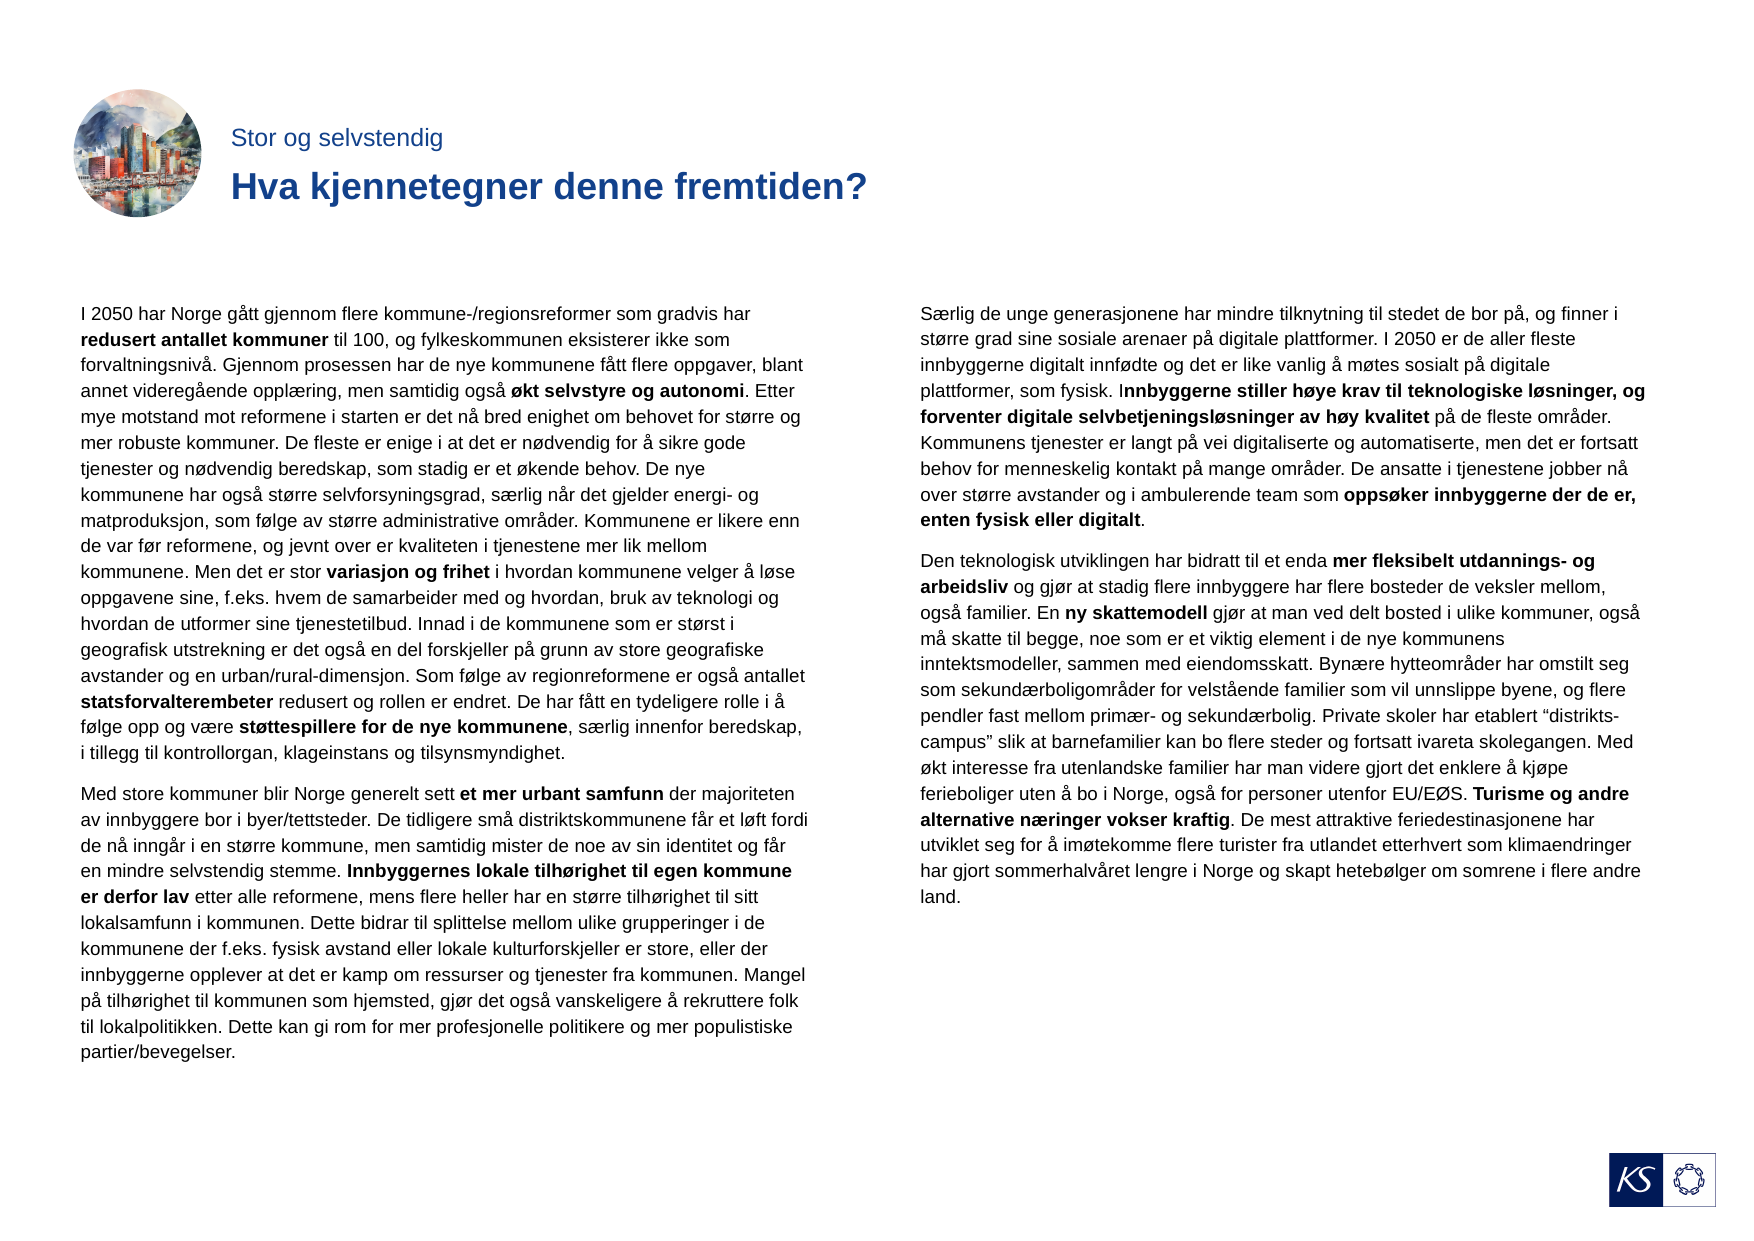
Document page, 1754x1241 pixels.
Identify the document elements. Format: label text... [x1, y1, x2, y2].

text_box I 2050 har Norge gått gjennom flere kommune-/regionsreformer som gradvis har redusert antallet kommuner til 100, og fylkeskommunen eksisterer ikke som forvaltningsnivå. Gjennom prosessen har de nye kommunene fått flere oppgaver, blant annet videregående opplæring, men samtidig også økt selvstyre og autonomi. Etter mye motstand mot reformene i starten er det nå bred enighet om behovet for større og mer robuste kommuner. De fleste er enige i at det er nødvendig for å sikre gode tjenester og nødvendig beredskap, som stadig er et økende behov. De nye kommunene har også større selvforsyningsgrad, særlig når det gjelder energi- og matproduksjon, som følge av større administrative områder. Kommunene er likere enn de var før reformene, og jevnt over er kvaliteten i tjenestene mer lik mellom kommunene. Men det er stor variasjon og frihet i hvordan kommunene velger å løse oppgavene sine, f.eks. hvem de samarbeider med og hvordan, bruk av teknologi og hvordan de utformer sine tjenestetilbud. Innad i de kommunene som er størst i geografisk utstrekning er det også en del forskjeller på grunn av store geografiske avstander og en urban/rural-dimensjon. Som følge av regionreformene er også antallet statsforvalterembeter redusert og rollen er endret. De har fått en tydeligere rolle i å følge opp og være støttespillere for de nye kommunene, særlig innenfor beredskap, i tillegg til kontrollorgan, klageinstans og tilsynsmyndighet. Med store kommuner blir Norge generelt sett et mer urbant samfunn der majoriteten av innbyggere bor i byer/tettsteder. De tidligere små distriktskommunene får et løft fordi de nå inngår i en større kommune, men samtidig mister de noe av sin identitet og får en mindre selvstendig stemme. Innbyggernes lokale tilhørighet til egen kommune er derfor lav etter alle reformene, mens flere heller har en større tilhørighet til sitt lokalsamfunn i kommunen. Dette bidrar til splittelse mellom ulike grupperinger i de kommunene der f.eks. fysisk avstand eller lokale kulturforskjeller er store, eller der innbyggerne opplever at det er kamp om ressurser og tjenester fra kommunen. Mangel på tilhørighet til kommunen som hjemsted, gjør det også vanskeligere å rekruttere folk til lokalpolitikken. Dette kan gi rom for mer profesjonelle politikere og mer populistiske partier/bevegelser. [73, 290, 816, 1070]
text_box Stor og selvstendig [215, 101, 843, 139]
picture [73, 89, 202, 218]
text_box Særlig de unge generasjonene har mindre tilknytning til stedet de bor på, og finner i større grad sine sosiale arenaer på digitale plattformer. I 2050 er de aller fleste innbyggerne digitalt innfødte og det er like vanlig å møtes sosialt på digitale plattformer, som fysisk. Innbyggerne stiller høye krav til teknologiske løsninger, og forventer digitale selvbetjeningsløsninger av høy kvalitet på de fleste områder. Kommunens tjenester er langt på vei digitaliserte og automatiserte, men det er fortsatt behov for menneskelig kontakt på mange områder. De ansatte i tjenestene jobber nå over større avstander og i ambulerende team som oppsøker innbyggerne der de er, enten fysisk eller digitalt. Den teknologisk utviklingen har bidratt til et enda mer fleksibelt utdannings- og arbeidsliv og gjør at stadig flere innbyggere har flere bosteder de veksler mellom, også familier. En ny skattemodell gjør at man ved delt bosted i ulike kommuner, også må skatte til begge, noe som er et viktig element i de nye kommunens inntektsmodeller, sammen med eiendomsskatt. Bynære hytteområder har omstilt seg som sekundærboligområder for velstående familier som vil unnslippe byene, og flere pendler fast mellom primær- og sekundærbolig. Private skoler har etablert “distrikts-campus” slik at barnefamilier kan bo flere steder og fortsatt ivareta skolegangen. Med økt interesse fra utenlandske familier har man videre gjort det enklere å kjøpe ferieboliger uten å bo i Norge, også for personer utenfor EU/EØS. Turisme og andre alternative næringer vokser kraftig. De mest attraktive feriedestinasjonene har utviklet seg for å imøtekomme flere turister fra utlandet etterhvert som klimaendringer har gjort sommerhalvåret lengre i Norge og skapt hetebølger om somrene i flere andre land. [913, 290, 1655, 955]
picture [1609, 1153, 1716, 1207]
text_box Hva kjennetegner denne fremtiden? [215, 139, 948, 239]
